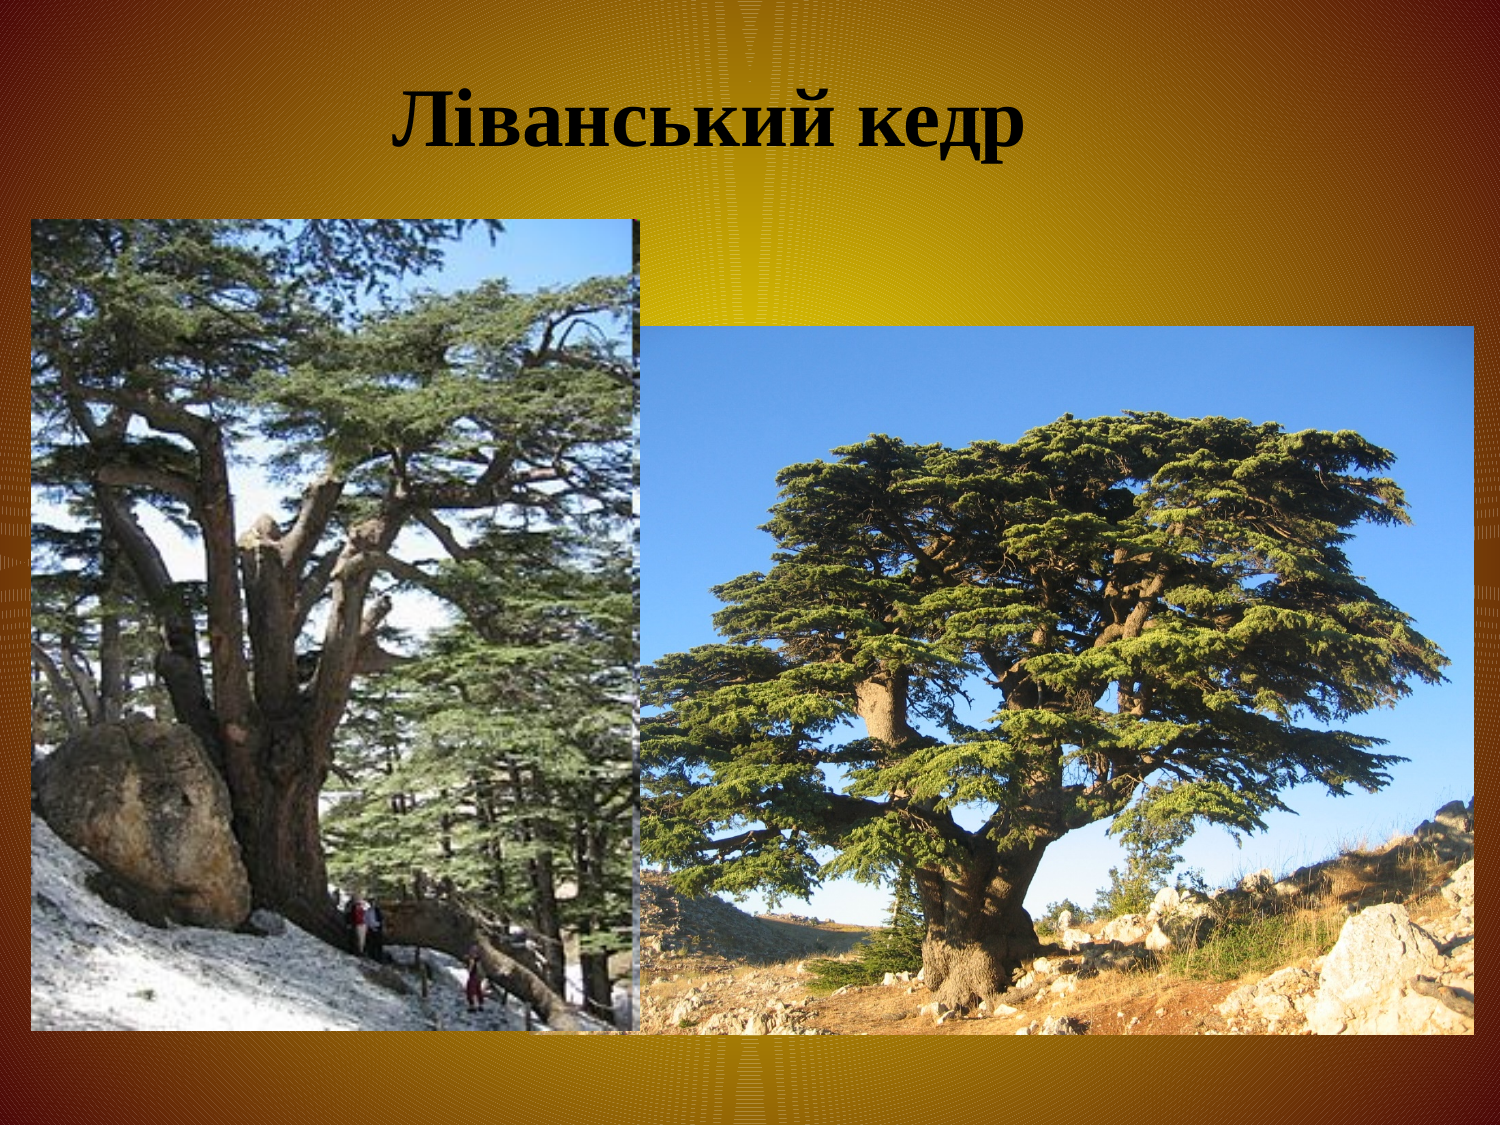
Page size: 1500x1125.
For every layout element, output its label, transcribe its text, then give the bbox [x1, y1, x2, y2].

picture [31, 219, 1474, 1035]
title Ліванський кедр [265, 19, 1176, 207]
